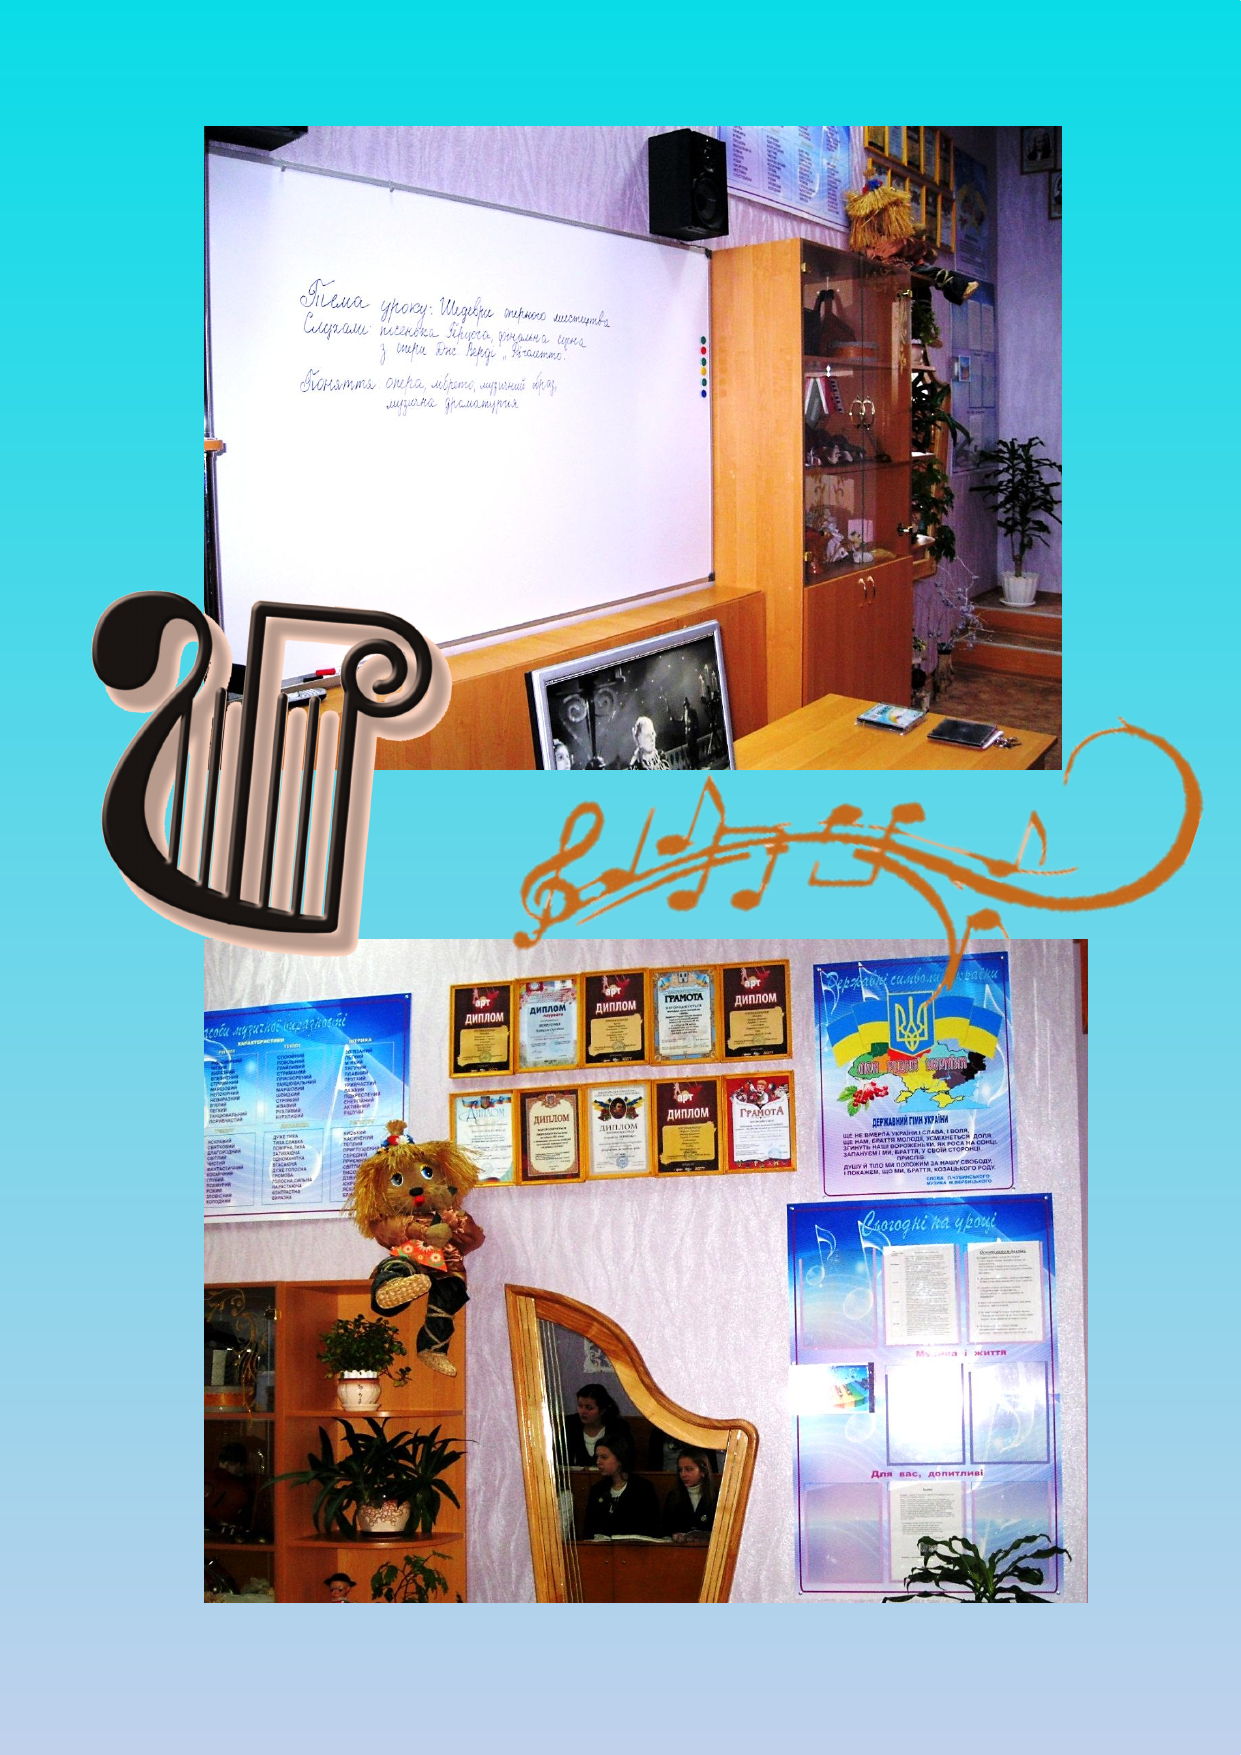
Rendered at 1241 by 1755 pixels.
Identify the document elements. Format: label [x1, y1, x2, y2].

picture [25, 126, 1171, 1603]
